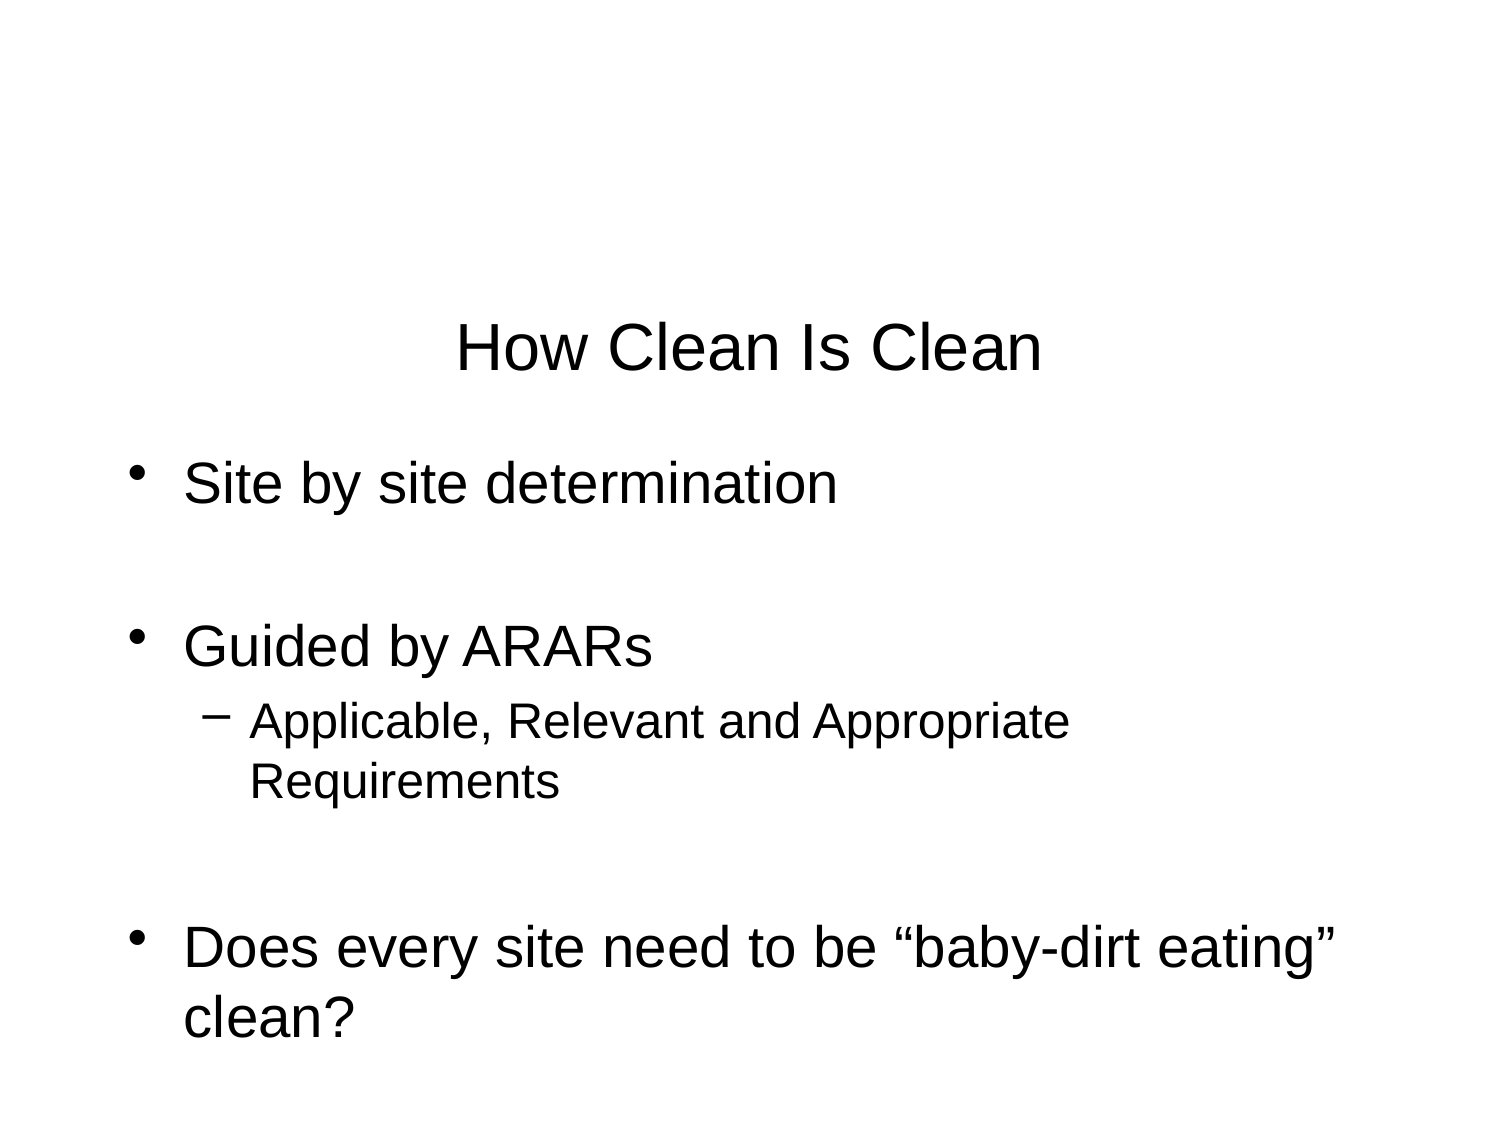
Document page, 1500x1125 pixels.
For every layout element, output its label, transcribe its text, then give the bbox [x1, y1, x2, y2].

list Site by site determination Guided by ARARs Applicable, Relevant and Appropriate Requirements Does every site need to be “baby-dirt eating” clean? [112, 437, 1388, 1000]
title How Clean Is Clean [125, 262, 1375, 425]
